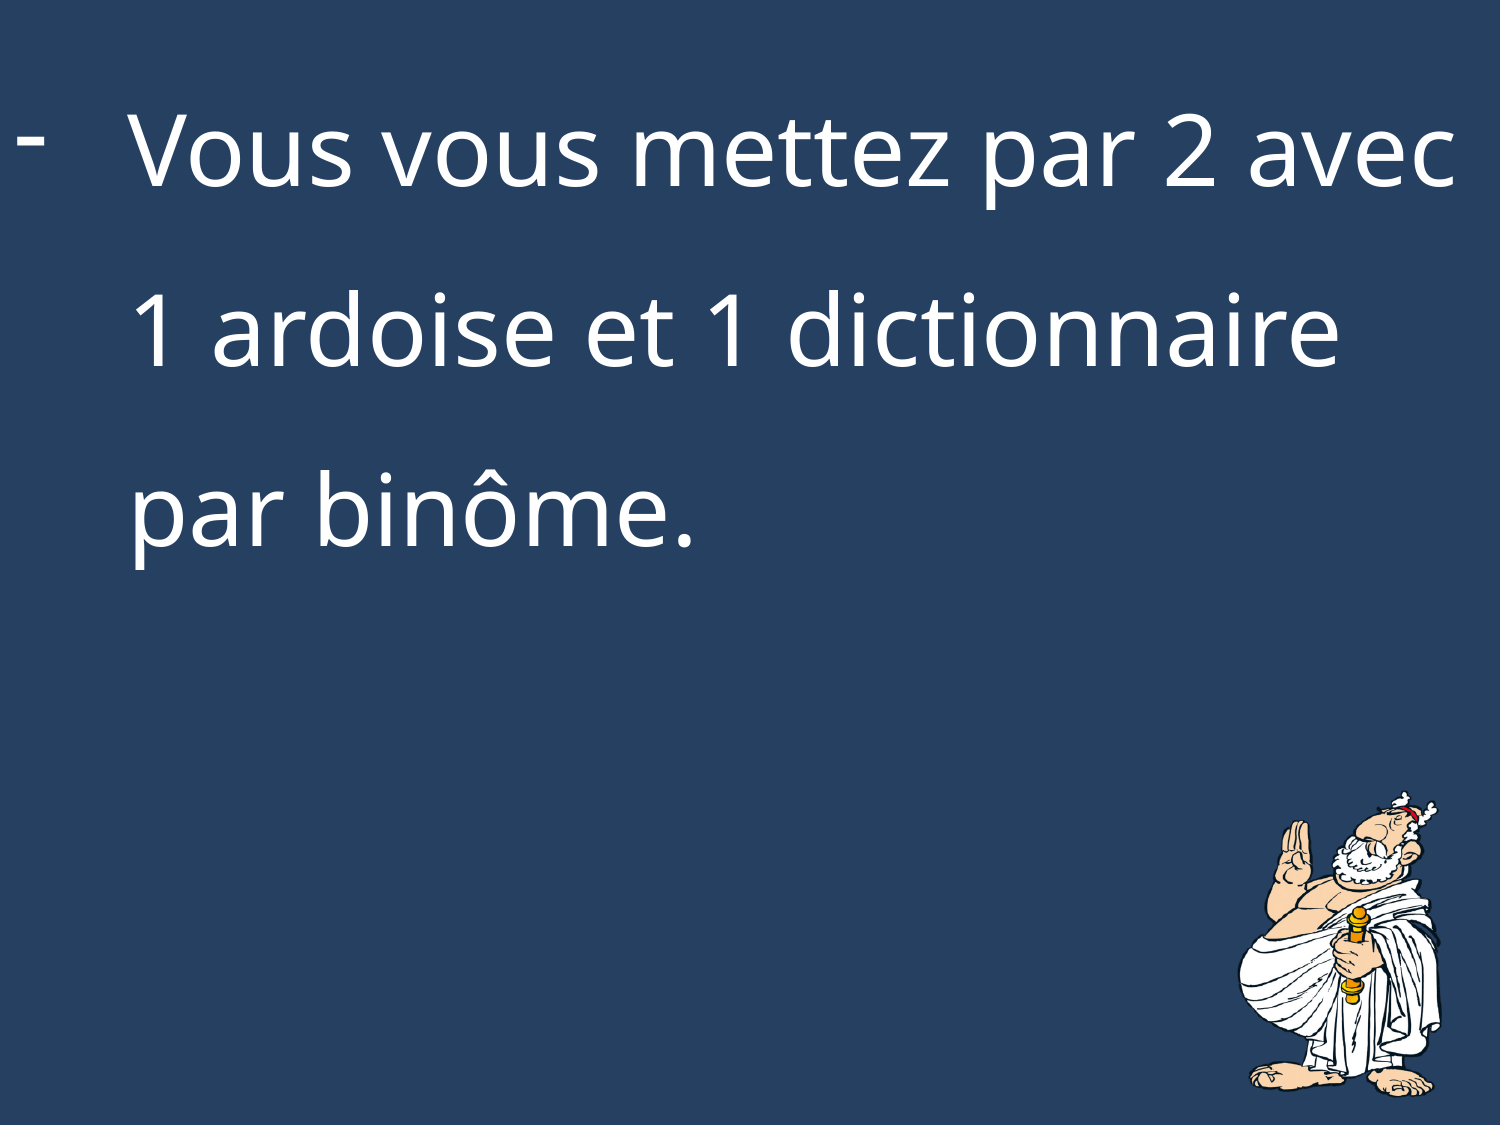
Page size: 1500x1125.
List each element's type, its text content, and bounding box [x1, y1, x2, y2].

picture [1198, 751, 1482, 1106]
text_box Vous vous mettez par 2 avec 1 ardoise et 1 dictionnaire par binôme. [0, 19, 1500, 754]
